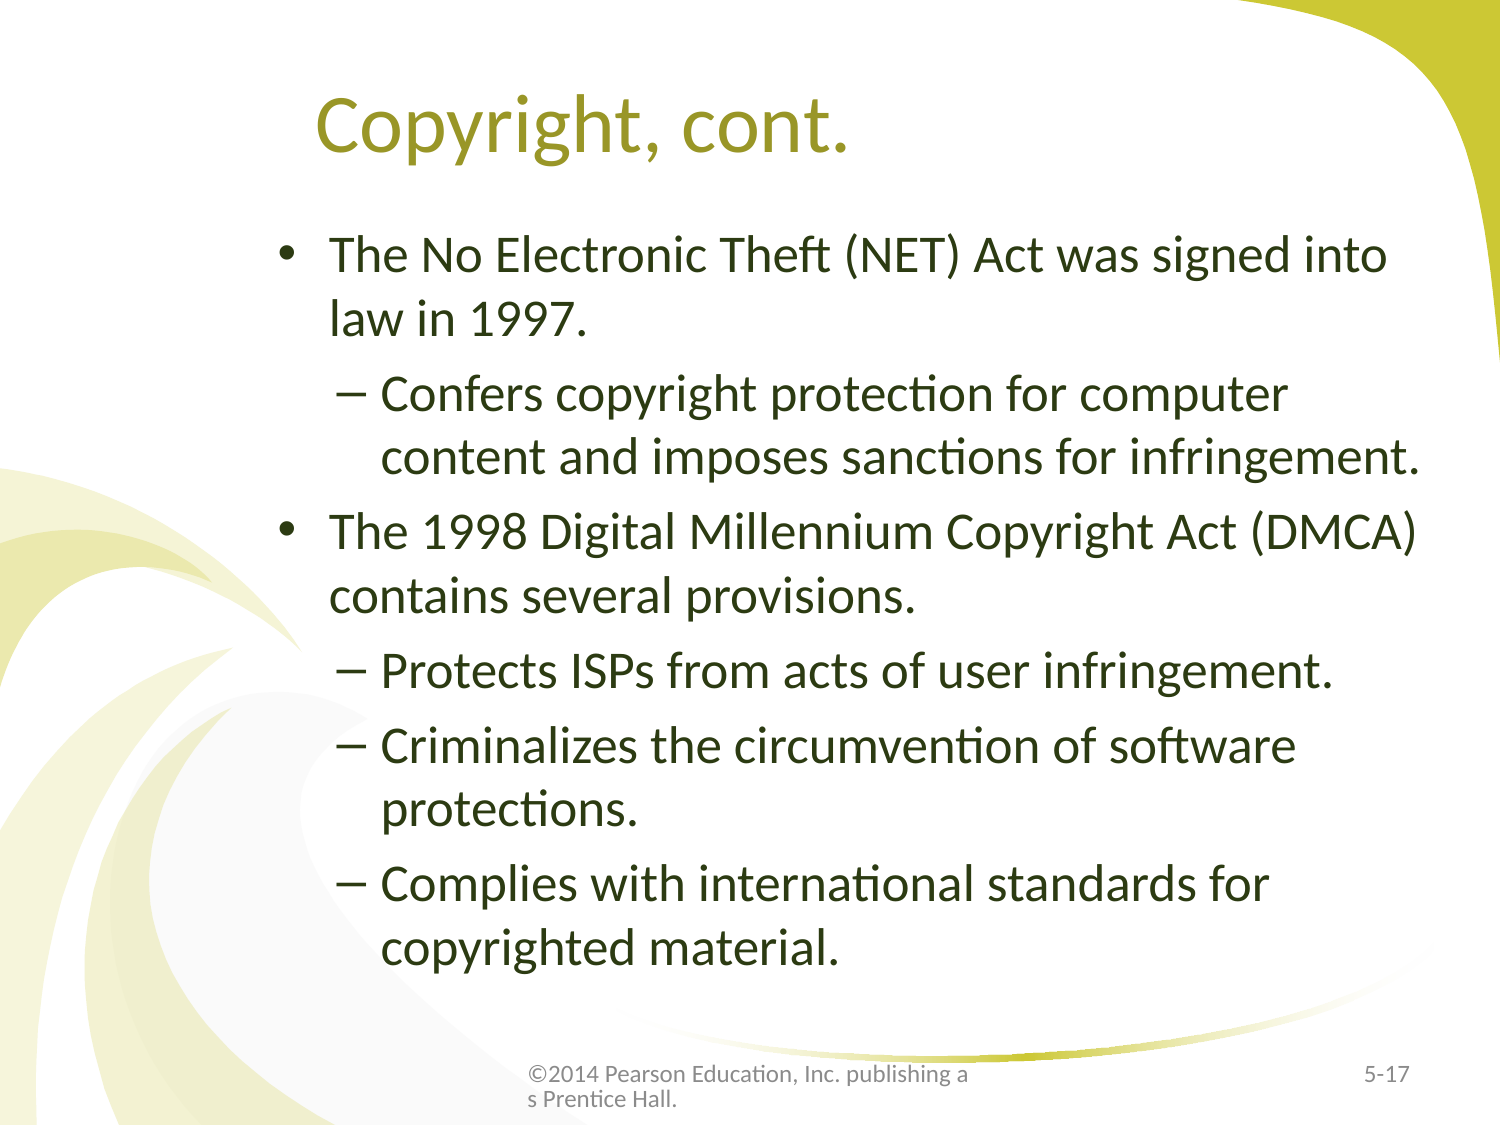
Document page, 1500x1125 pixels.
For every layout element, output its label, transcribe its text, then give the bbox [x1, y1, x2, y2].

slide_number 5-17 [1074, 1042, 1425, 1103]
list The No Electronic Theft (NET) Act was signed into law in 1997. Confers copyright protection for computer content and imposes sanctions for infringement. The 1998 Digital Millennium Copyright Act (DMCA) contains several provisions. Protects ISPs from acts of user infringement. Criminalizes the circumvention of software protections. Complies with international standards for copyrighted material. [262, 212, 1438, 1000]
title Copyright, cont. [300, 37, 1438, 200]
footer ©2014 Pearson Education, Inc. publishing as Prentice Hall. [512, 1042, 988, 1103]
